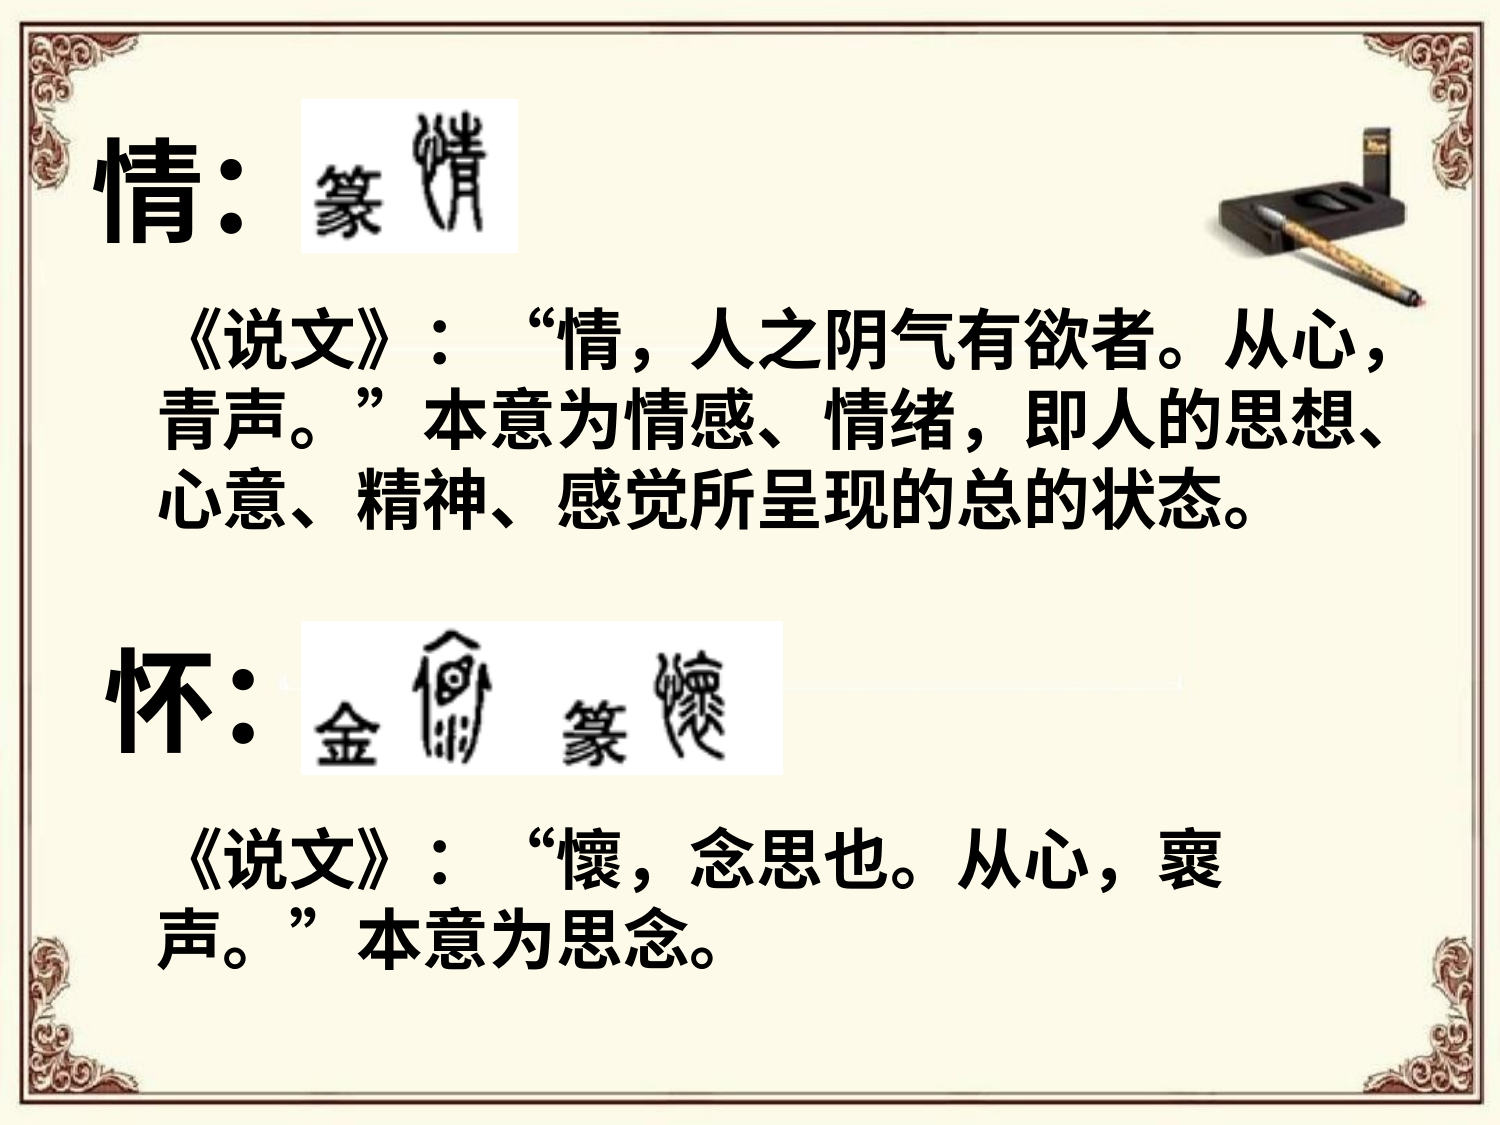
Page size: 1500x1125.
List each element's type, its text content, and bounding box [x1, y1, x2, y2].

picture [0, 0, 1500, 1125]
text_box 《说文》：“懷，念思也。从心，褱声。”本意为思念。 [141, 810, 1420, 986]
text_box 情： [76, 113, 278, 264]
text_box 《说文》：“情，人之阴气有欲者。从心，青声。”本意为情感、情绪，即人的思想、心意、精神、感觉所呈现的总的状态。 [141, 290, 1420, 546]
text_box 怀： [88, 623, 290, 774]
